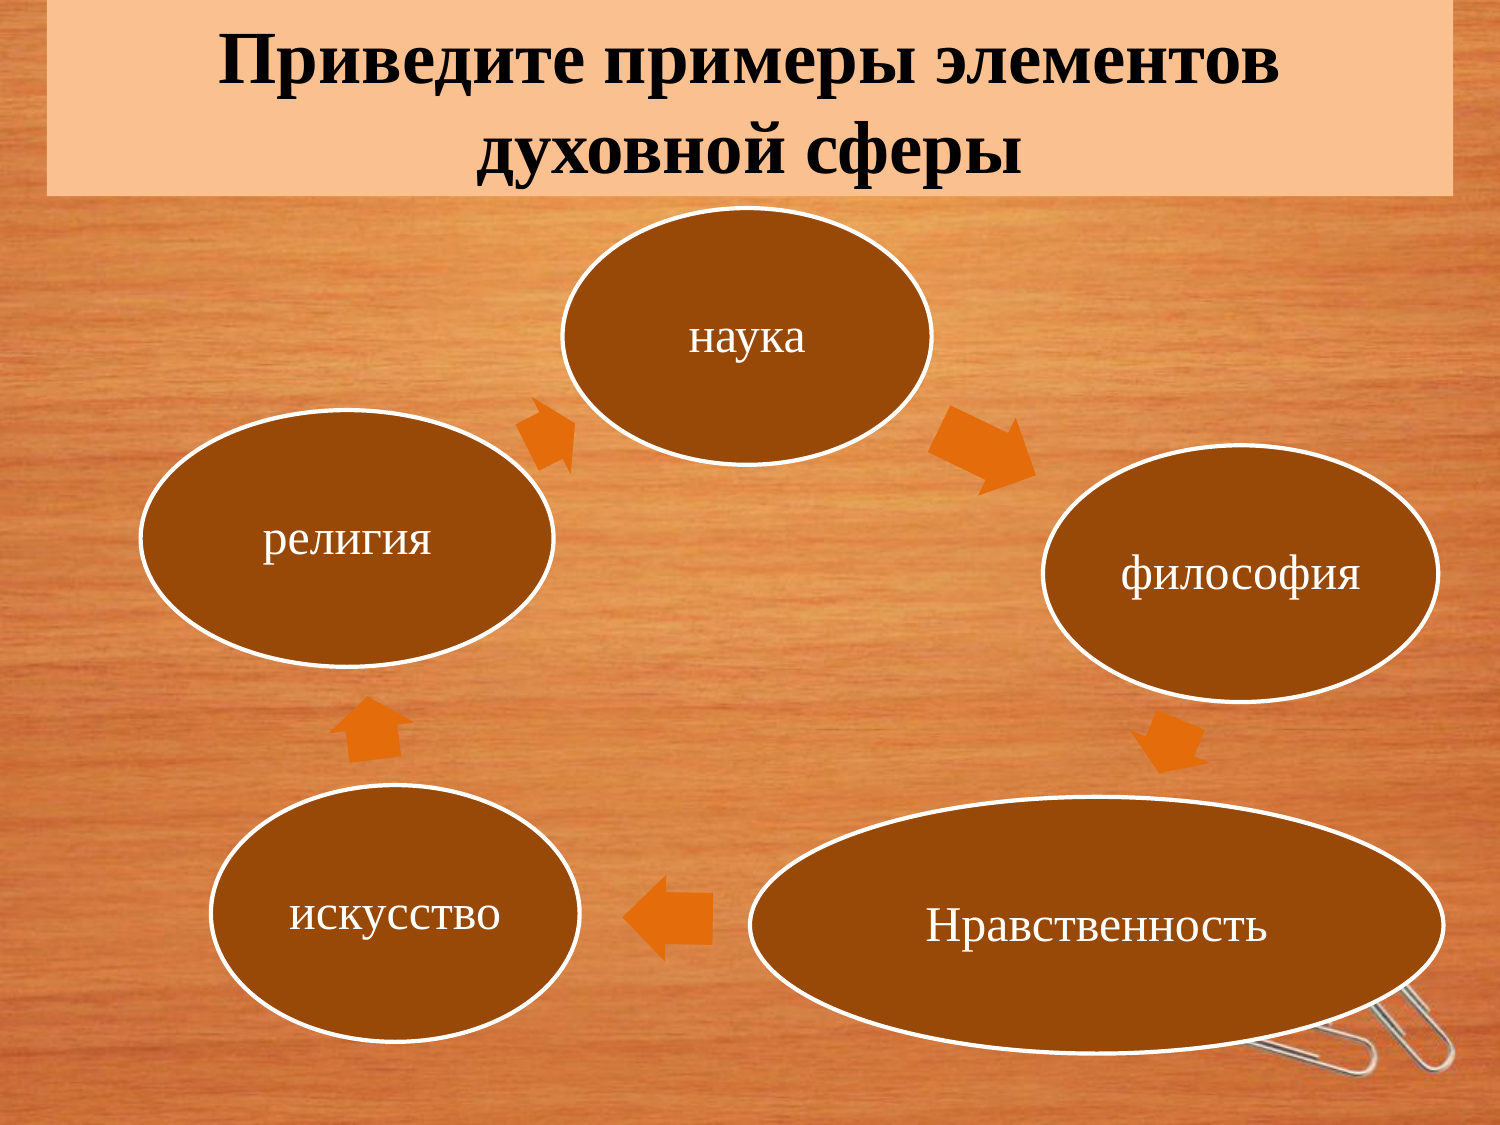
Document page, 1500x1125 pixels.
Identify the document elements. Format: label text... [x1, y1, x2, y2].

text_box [135, 207, 1459, 1059]
title Приведите примеры элементов духовной сферы [46, 0, 1454, 197]
picture [0, 0, 1500, 1125]
